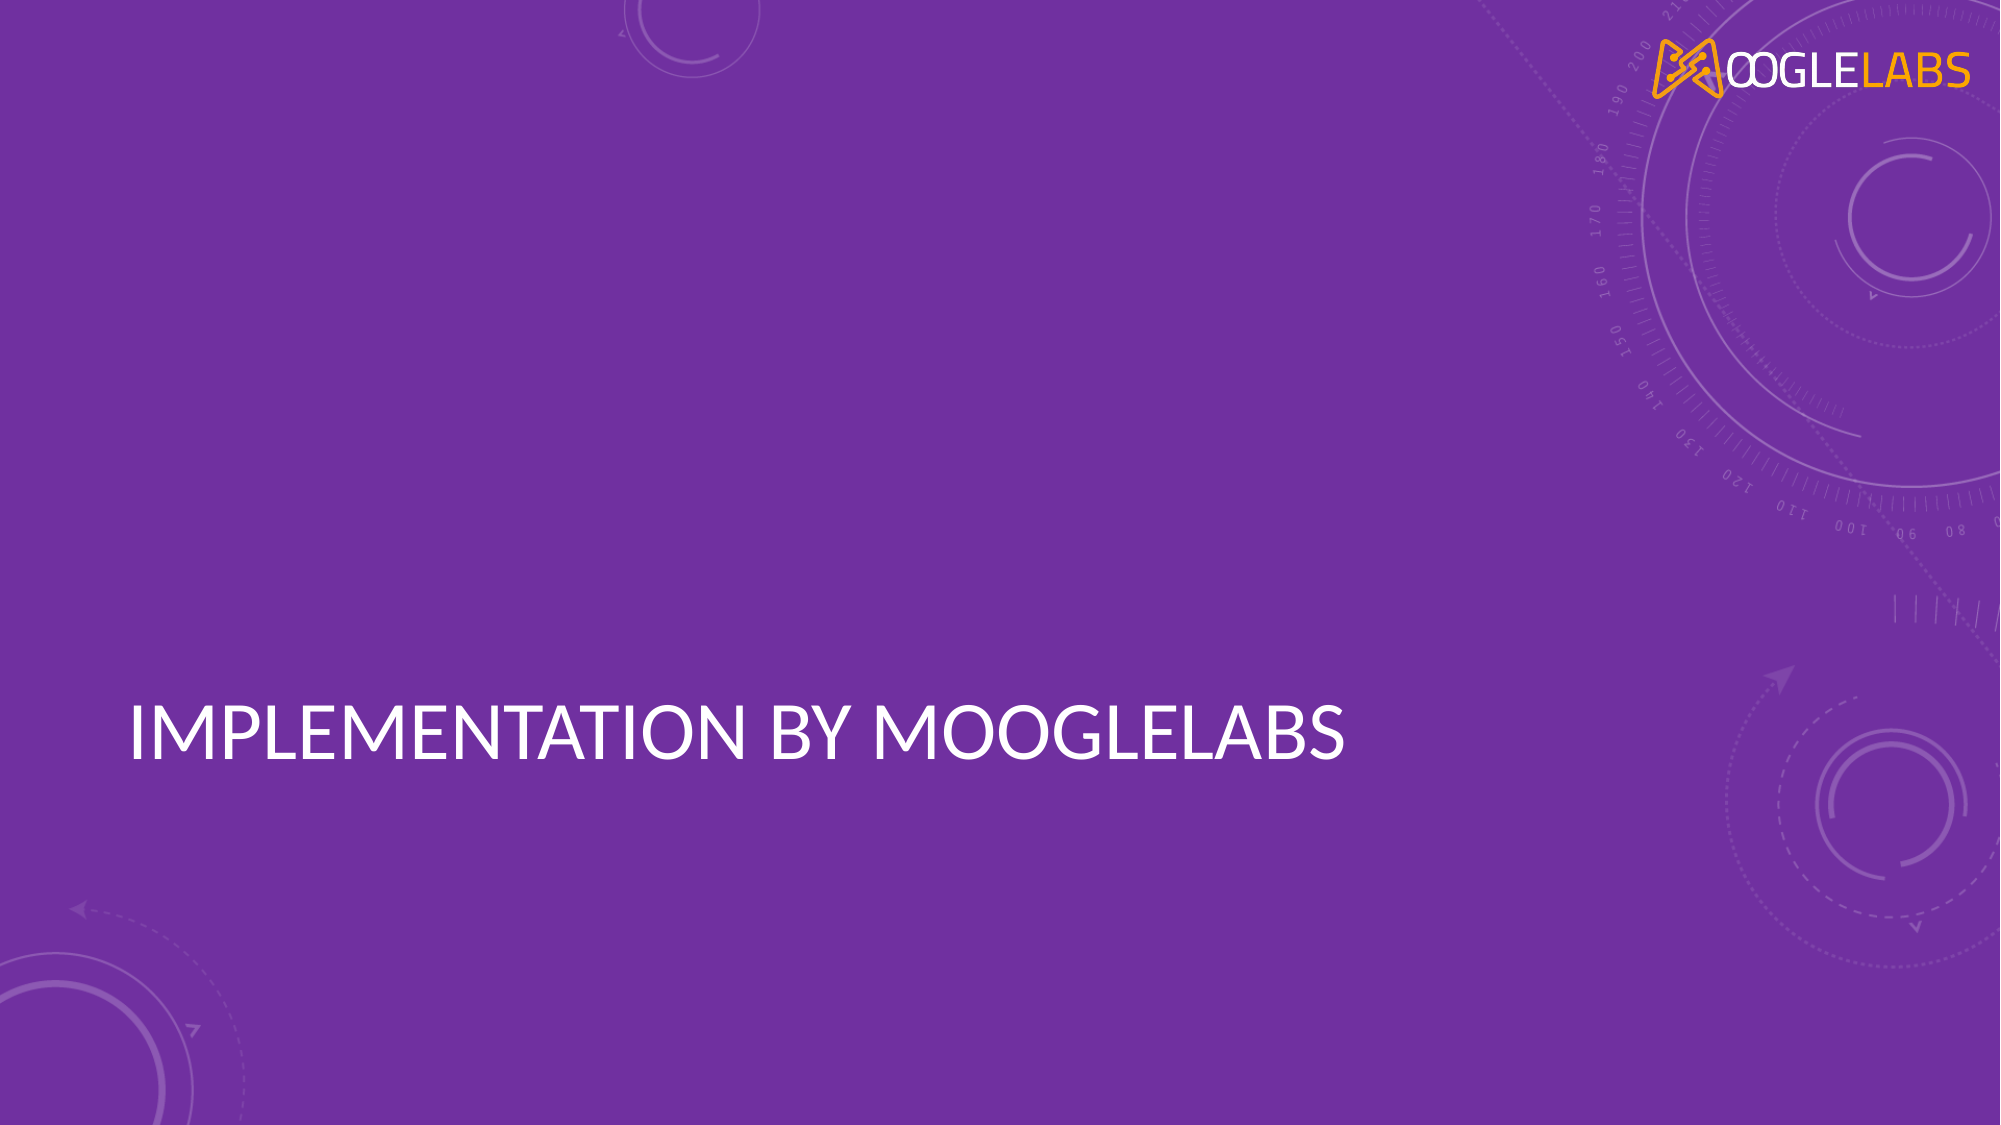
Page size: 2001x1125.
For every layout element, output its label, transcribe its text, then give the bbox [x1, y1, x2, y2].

picture [0, 0, 2000, 1125]
title Implementation By MoogleLabs [112, 542, 1775, 784]
